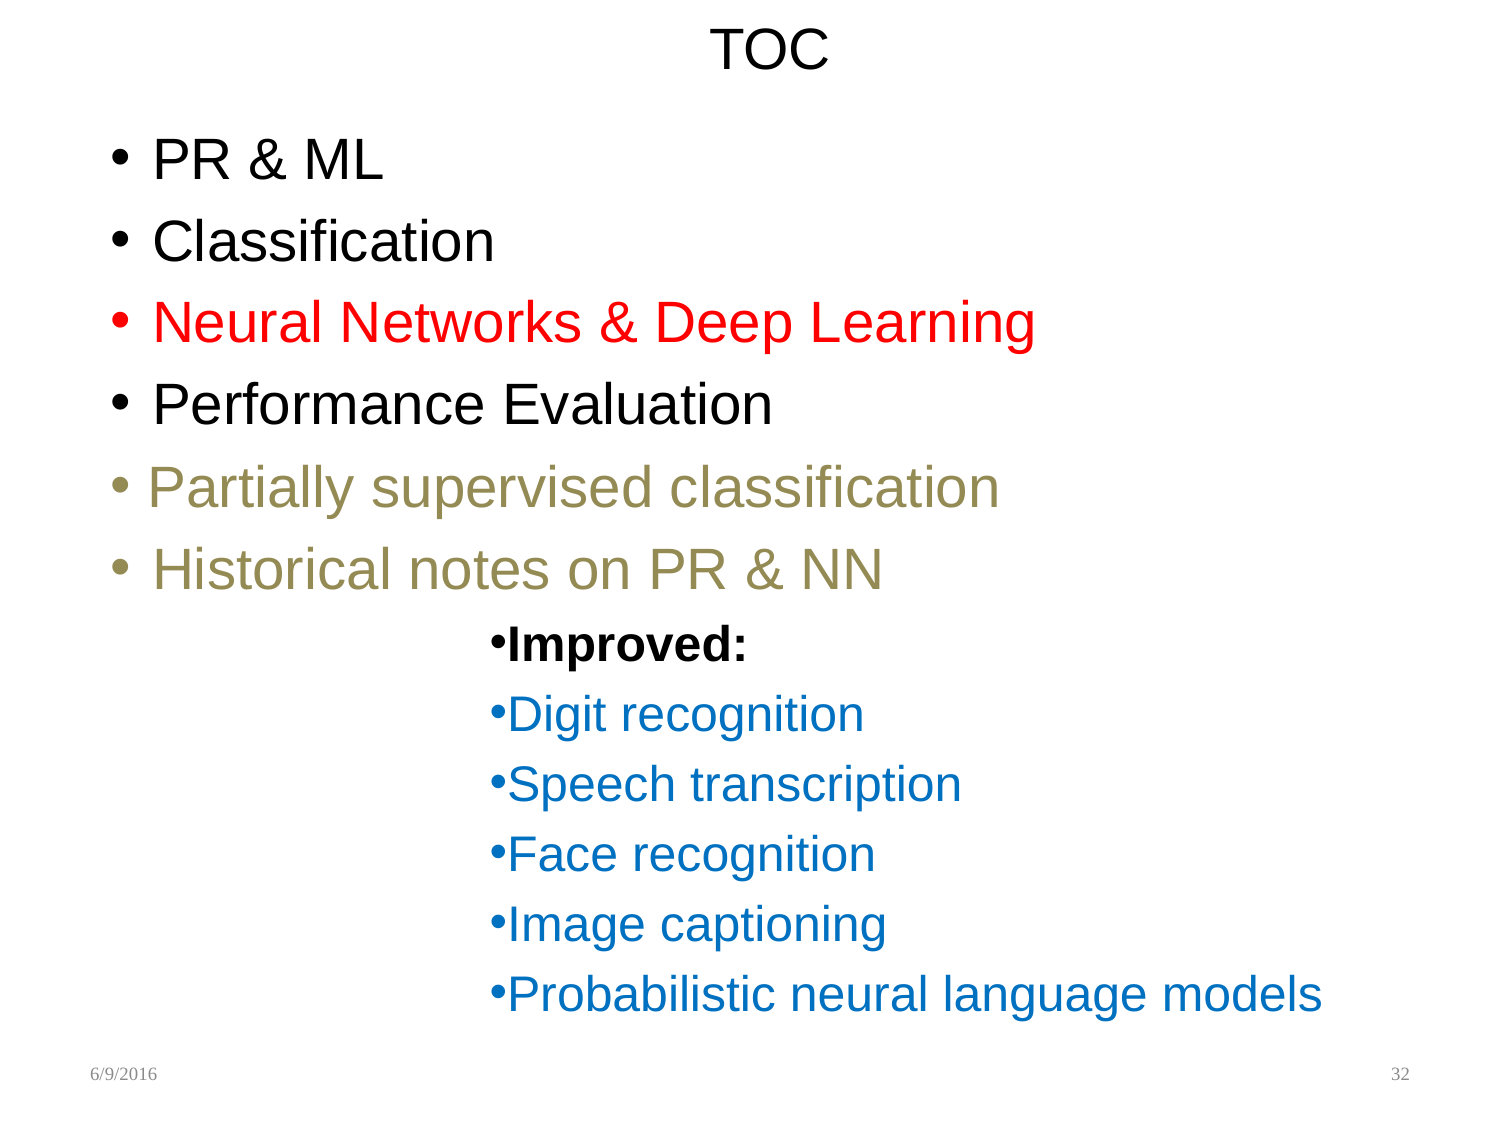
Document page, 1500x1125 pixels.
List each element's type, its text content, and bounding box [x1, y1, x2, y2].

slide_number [75, 1042, 425, 1103]
list PR & ML Classification Neural Networks & Deep Learning Performance Evaluation Partially supervised classification Historical notes on PR & NN Improved: Digit recognition Speech transcription Face recognition Image captioning Probabilistic neural language models [95, 114, 1440, 1065]
slide_number 32 [1074, 1042, 1425, 1103]
title TOC [647, 0, 893, 93]
